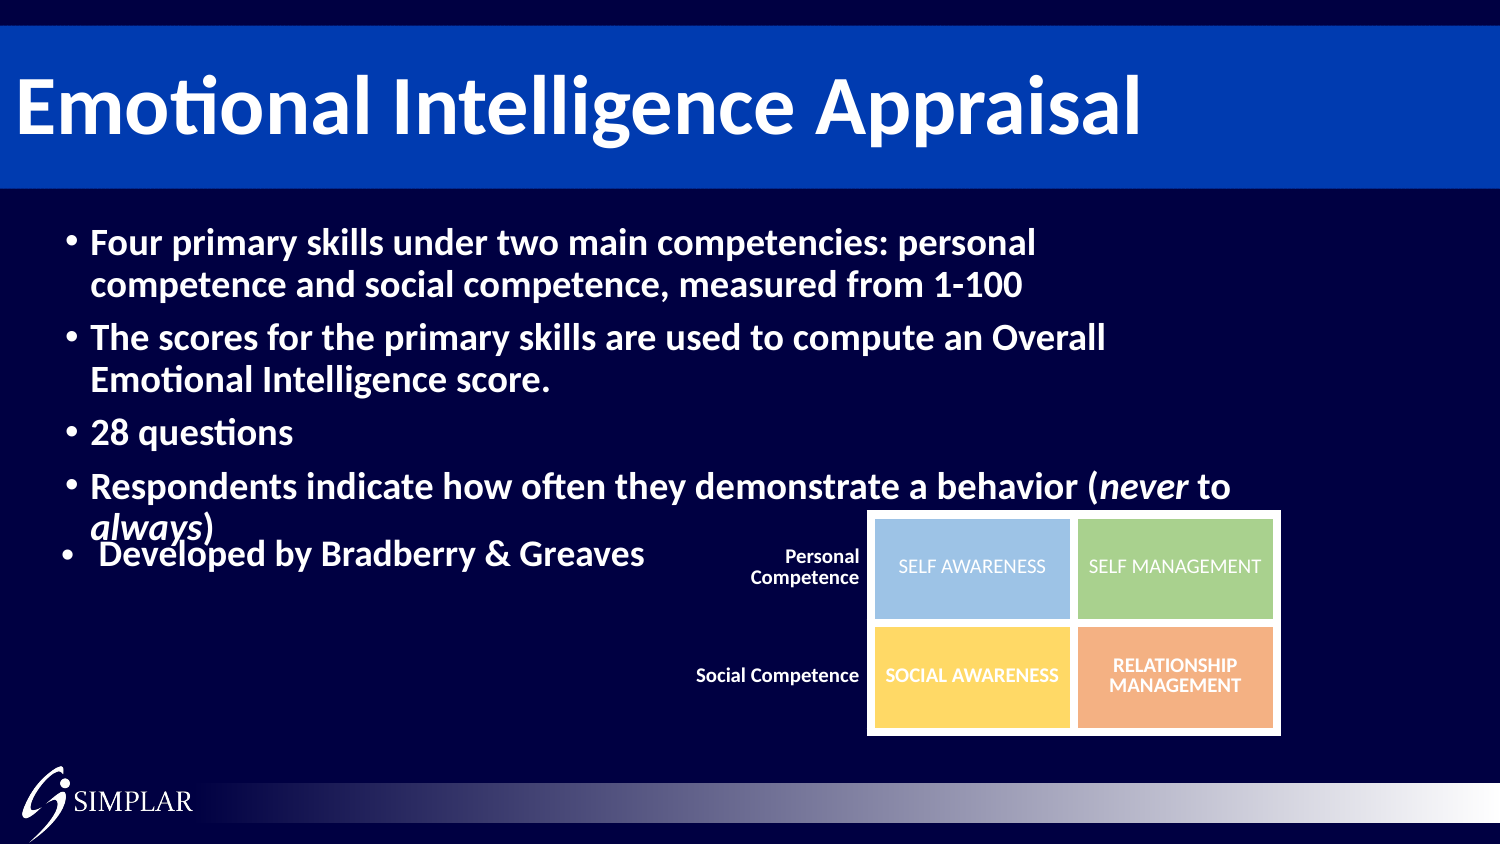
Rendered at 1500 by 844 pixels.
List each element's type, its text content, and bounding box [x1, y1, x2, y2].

table_header SELF MANAGEMENT [1078, 519, 1273, 619]
table_cell RELATIONSHIP MANAGEMENT [1078, 627, 1273, 728]
table_header SELF AWARENESS [875, 519, 1070, 619]
table_header Personal Competence [668, 514, 867, 623]
picture [22, 766, 193, 843]
text_box Developed by Bradberry & Greaves [50, 534, 706, 763]
table_cell Social Competence [706, 623, 867, 732]
table_cell SOCIAL AWARENESS [875, 627, 1070, 728]
list Four primary skills under two main competencies: personal competence and social competence, measured from 1-100 The scores for the primary skills are used to compute an Overall Emotional Intelligence score. 28 questions Respondents indicate how often they demonstrate a behavior (never to always) [50, 214, 1254, 534]
title Emotional Intelligence Appraisal [0, 25, 1500, 189]
